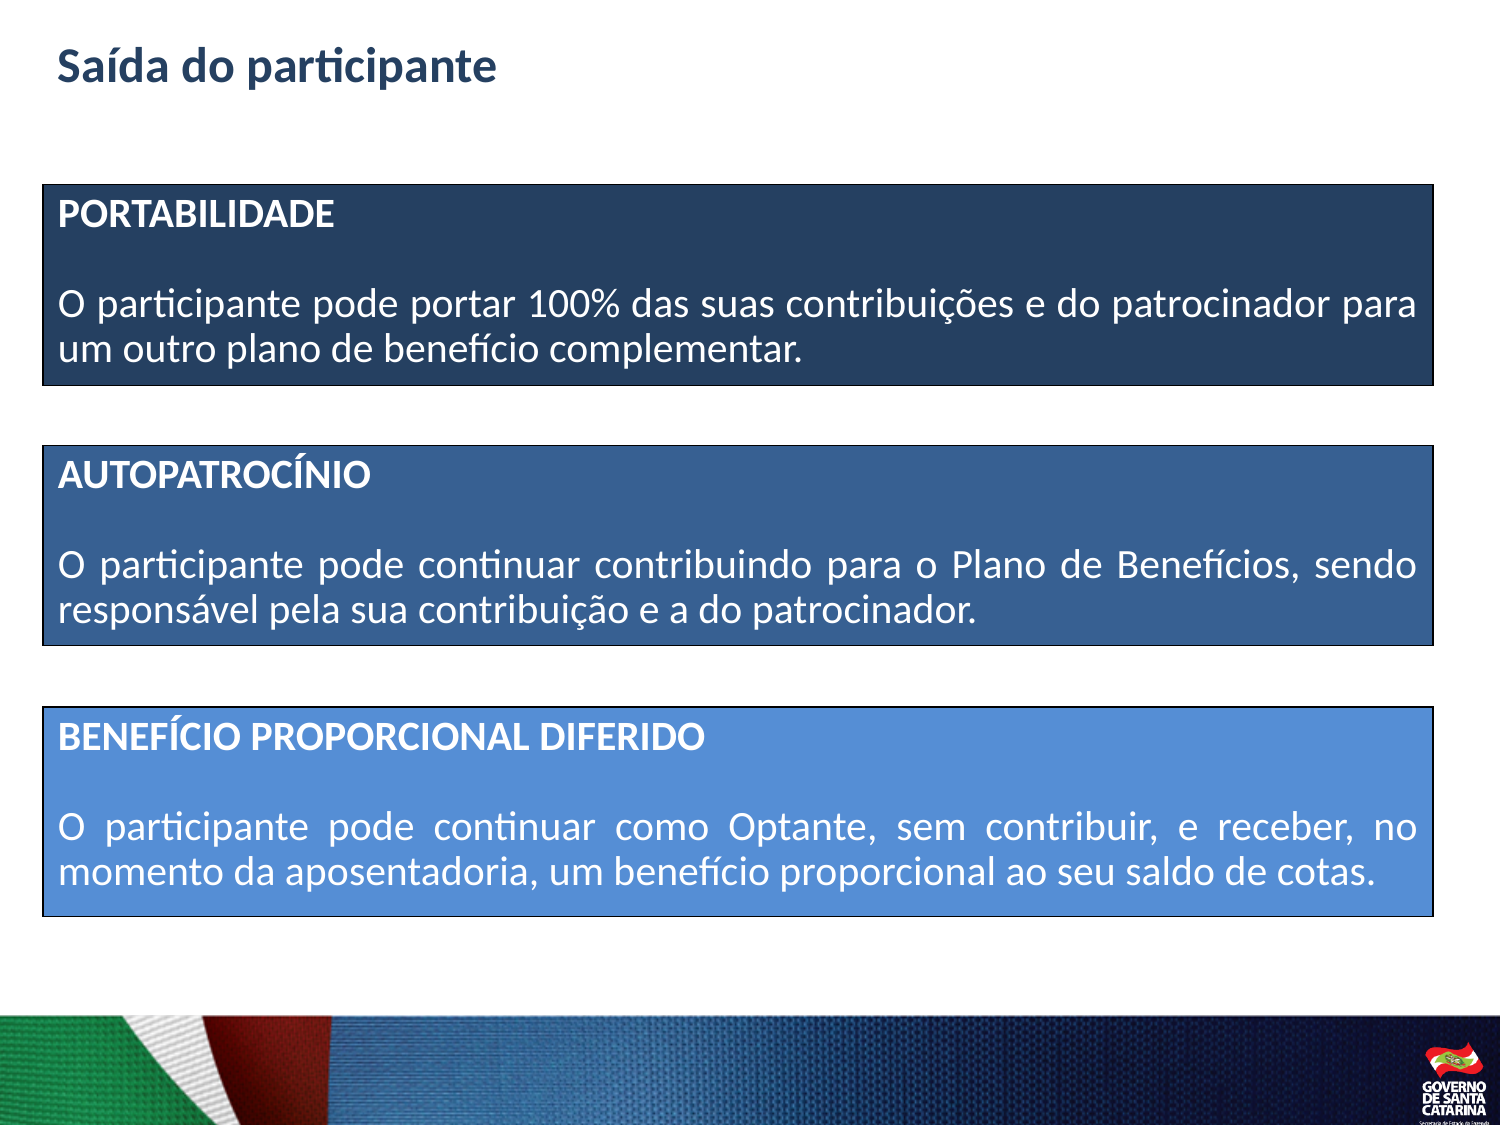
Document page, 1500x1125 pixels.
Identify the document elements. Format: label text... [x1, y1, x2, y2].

text_box BENEFÍCIO PROPORCIONAL DIFERIDO O participante pode continuar como Optante, sem contribuir, e receber, no momento da aposentadoria, um benefício proporcional ao seu saldo de cotas. [43, 707, 1434, 917]
picture [0, 1015, 1500, 1125]
text_box AUTOPATROCÍNIO O participante pode continuar contribuindo para o Plano de Benefícios, sendo responsável pela sua contribuição e a do patrocinador. [43, 445, 1434, 646]
text_box Saída do participante [43, 31, 1426, 101]
text_box PORTABILIDADE O participante pode portar 100% das suas contribuições e do patrocinador para um outro plano de benefício complementar. [43, 184, 1434, 386]
